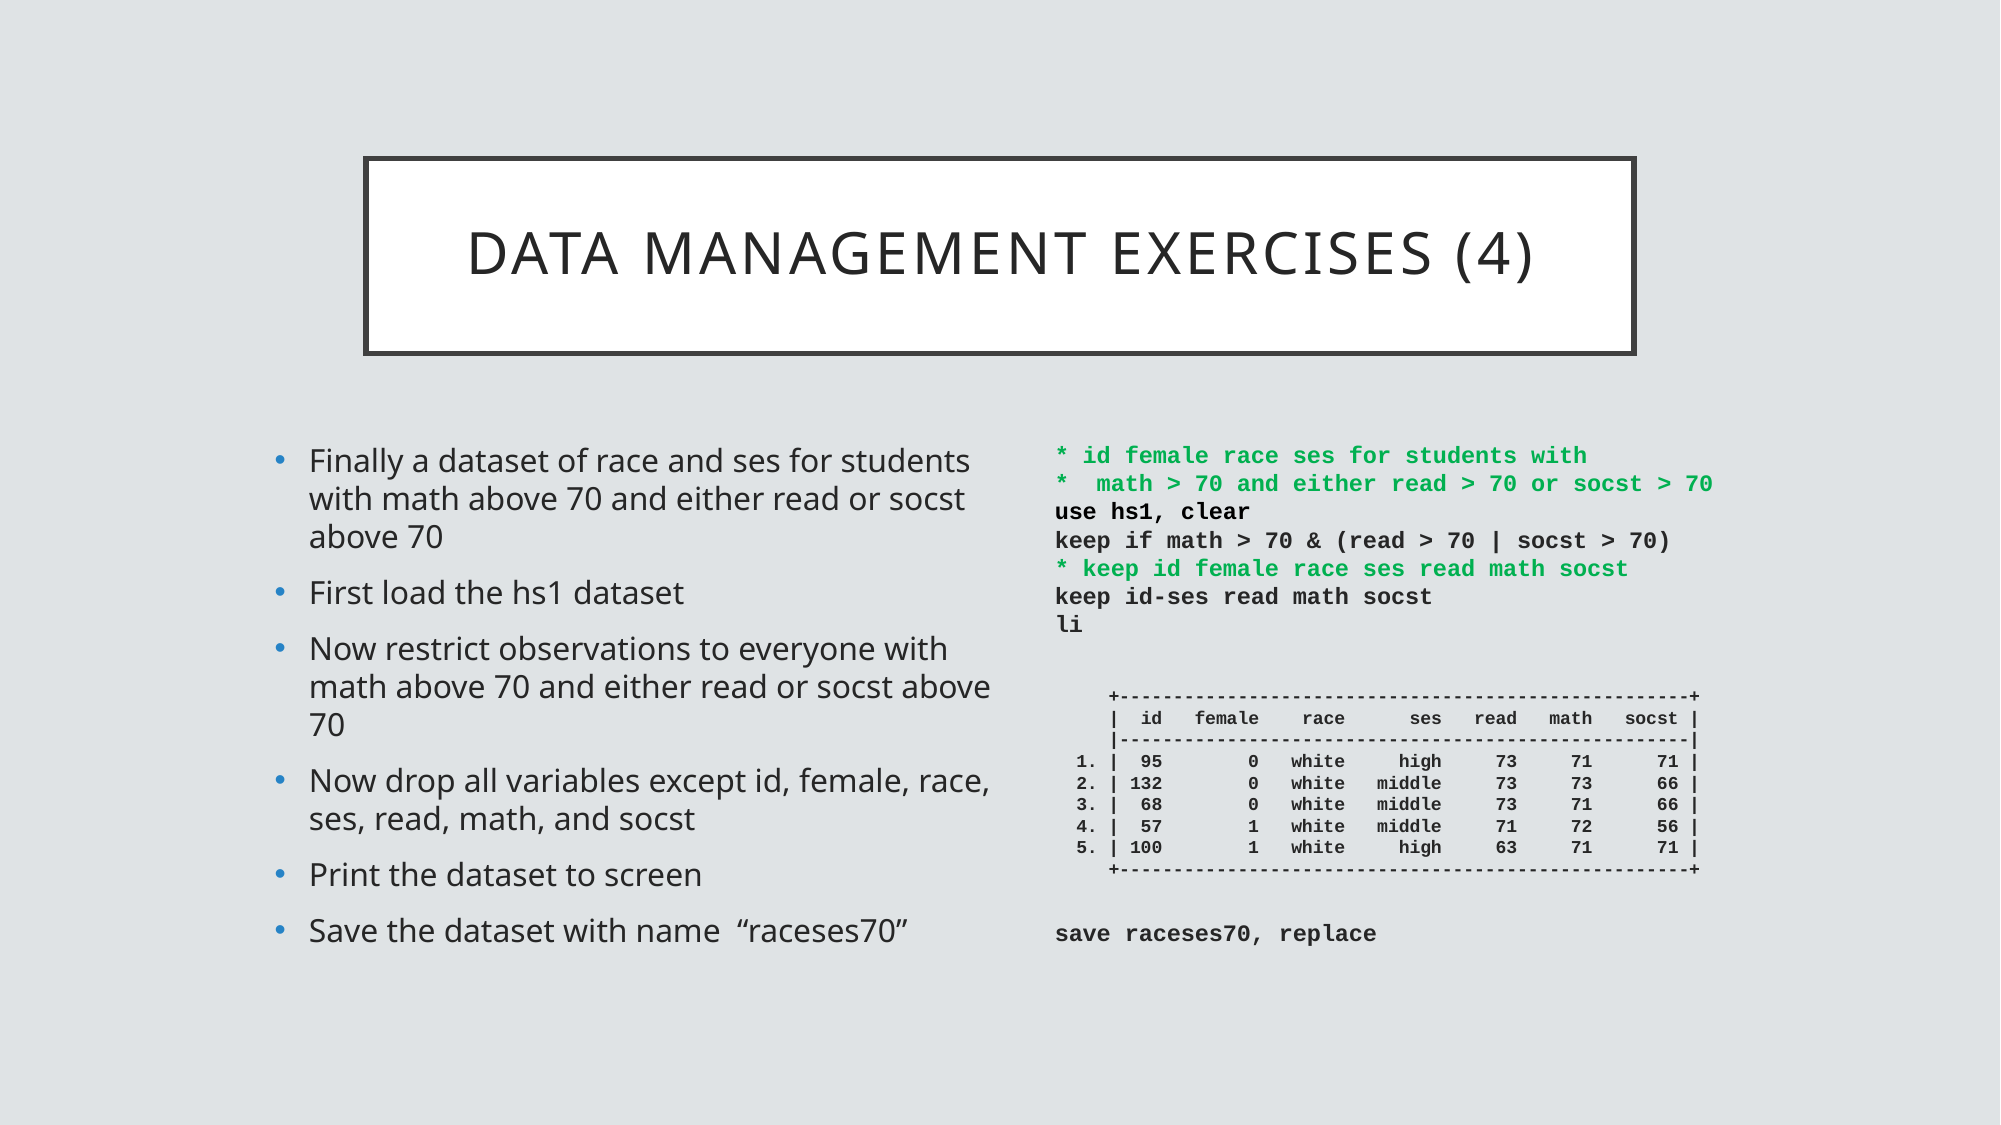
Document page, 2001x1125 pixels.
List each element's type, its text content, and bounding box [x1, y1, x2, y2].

list Finally a dataset of race and ses for students with math above 70 and either read or socst above 70 First load the hs1 dataset Now restrict observations to everyone with math above 70 and either read or socst above 70 Now drop all variables except id, female, race, ses, read, math, and socst Print the dataset to screen Save the dataset with name “raceses70” [259, 432, 1014, 961]
title data management exercises (4) [363, 156, 1637, 356]
list * id female race ses for students with * math > 70 and either read > 70 or socst > 70 use hs1, clear keep if math > 70 & (read > 70 | socst > 70) * keep id female race ses read math socst keep id-ses read math socst li +-----------------------------------------------------+ | id female race ses read math socst | |-----------------------------------------------------| 1. | 95 0 white high 73 71 71 | 2. | 132 0 white middle 73 73 66 | 3. | 68 0 white middle 73 71 66 | 4. | 57 1 white middle 71 72 56 | 5. | 100 1 white high 63 71 71 | +-----------------------------------------------------+ save raceses70, replace [1039, 432, 1794, 961]
